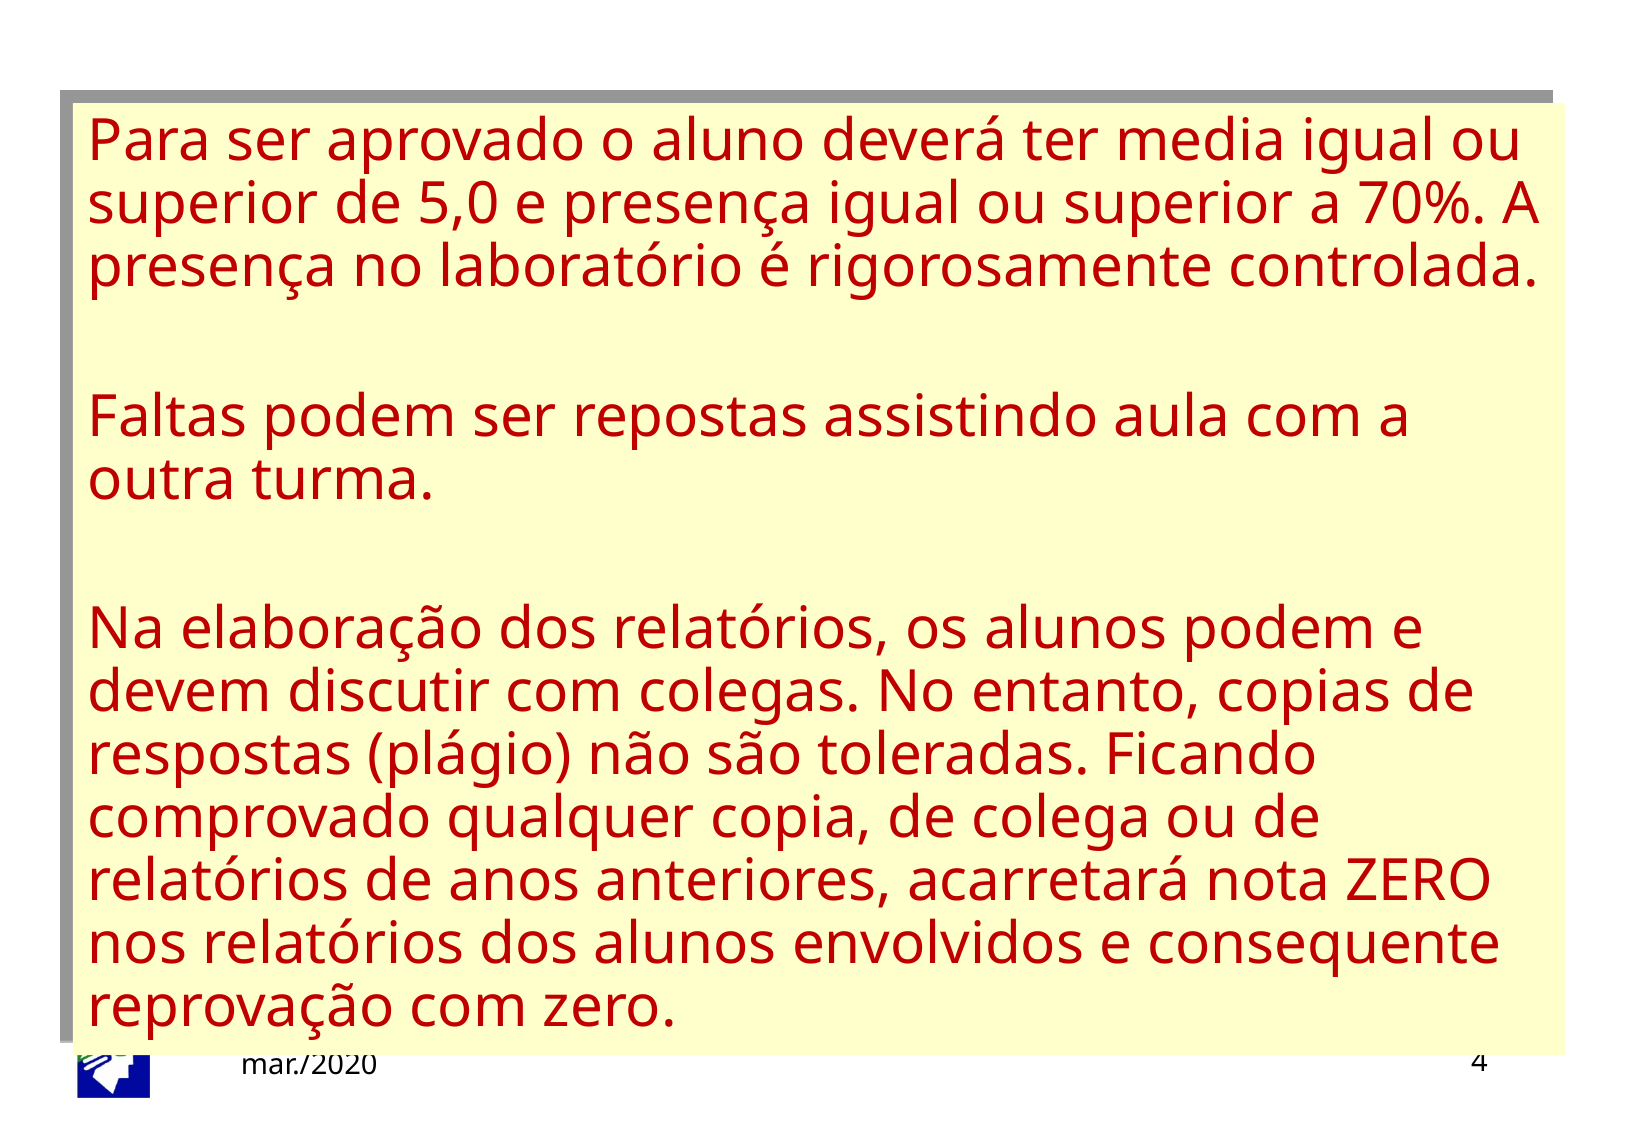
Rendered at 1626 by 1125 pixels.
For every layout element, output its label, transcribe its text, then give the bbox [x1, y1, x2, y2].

slide_number mar./2020 [121, 1056, 461, 1101]
text_box Para ser aprovado o aluno deverá ter media igual ou superior de 5,0 e presença igual ou superior a 70%. A presença no laboratório é rigorosamente controlada. Faltas podem ser repostas assistindo aula com a outra turma. Na elaboração dos relatórios, os alunos podem e devem discutir com colegas. No entanto, copias de respostas (plágio) não são toleradas. Ficando comprovado qualquer copia, de colega ou de relatórios de anos anteriores, acarretará nota ZERO nos relatórios dos alunos envolvidos e consequente reprovação com zero. [72, 103, 1566, 1056]
picture [77, 1056, 121, 1098]
slide_number 4 [1164, 1056, 1504, 1101]
